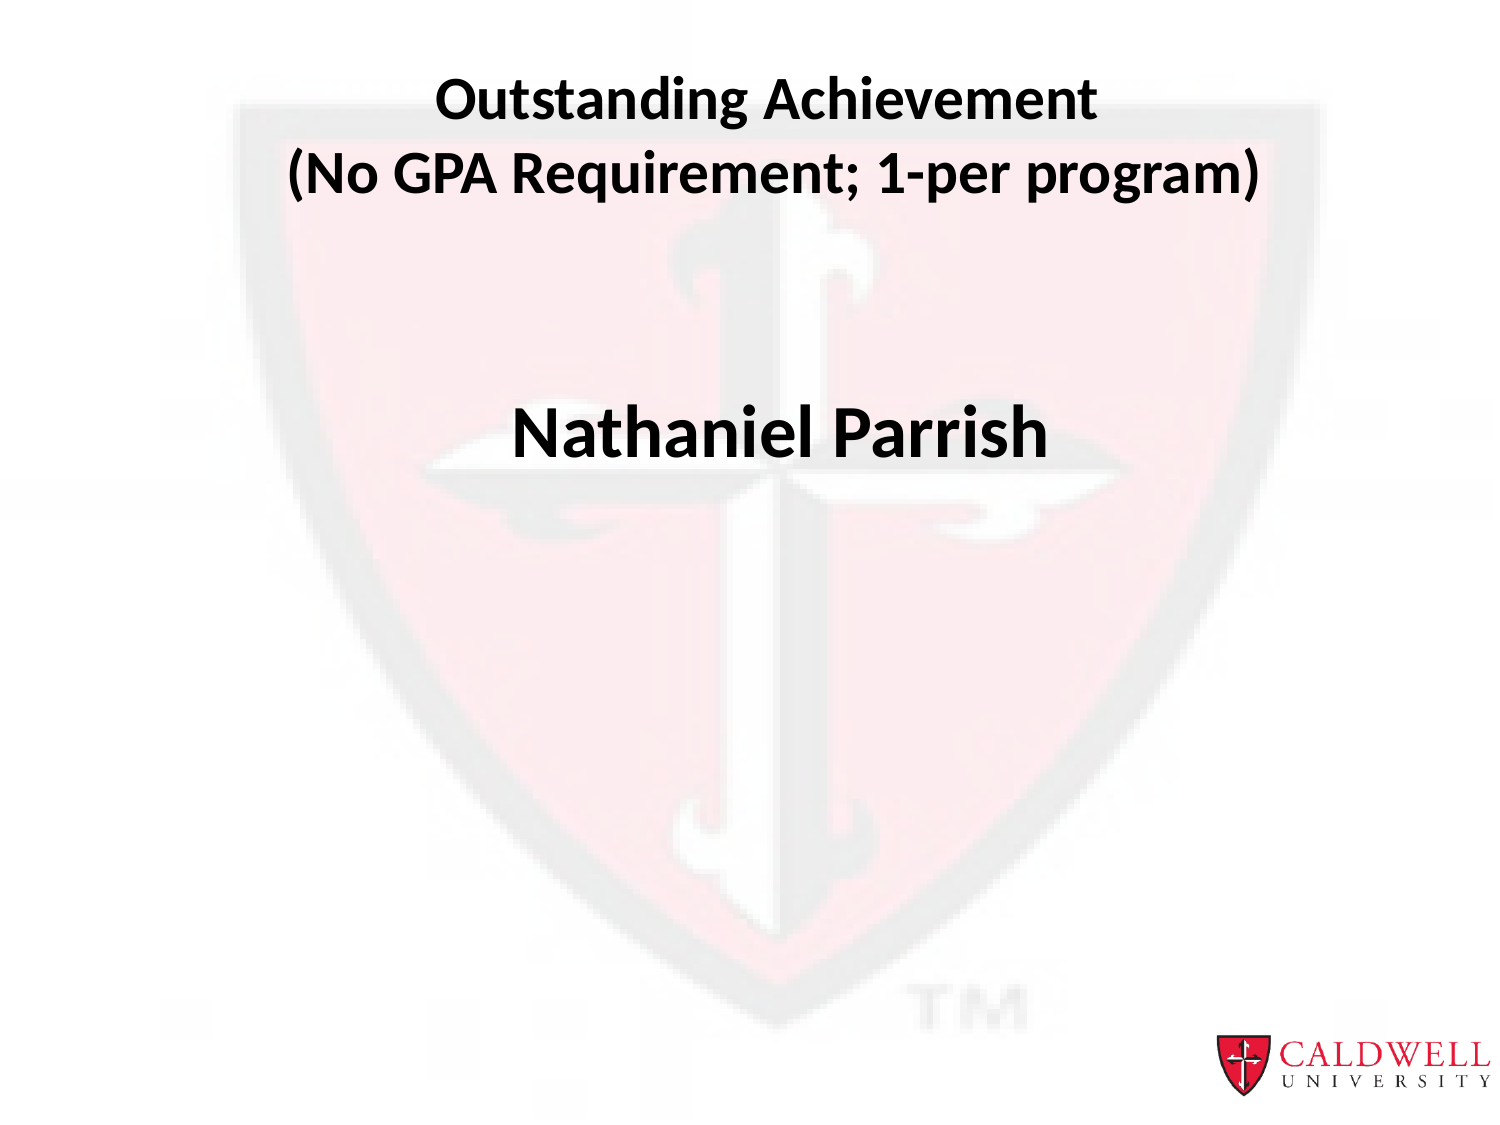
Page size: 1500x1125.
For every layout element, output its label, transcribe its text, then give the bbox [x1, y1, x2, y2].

picture [1210, 1005, 1497, 1125]
text_box Outstanding Achievement (No GPA Requirement; 1-per program) [87, 49, 1475, 288]
text_box Nathaniel Parrish [496, 374, 1066, 480]
